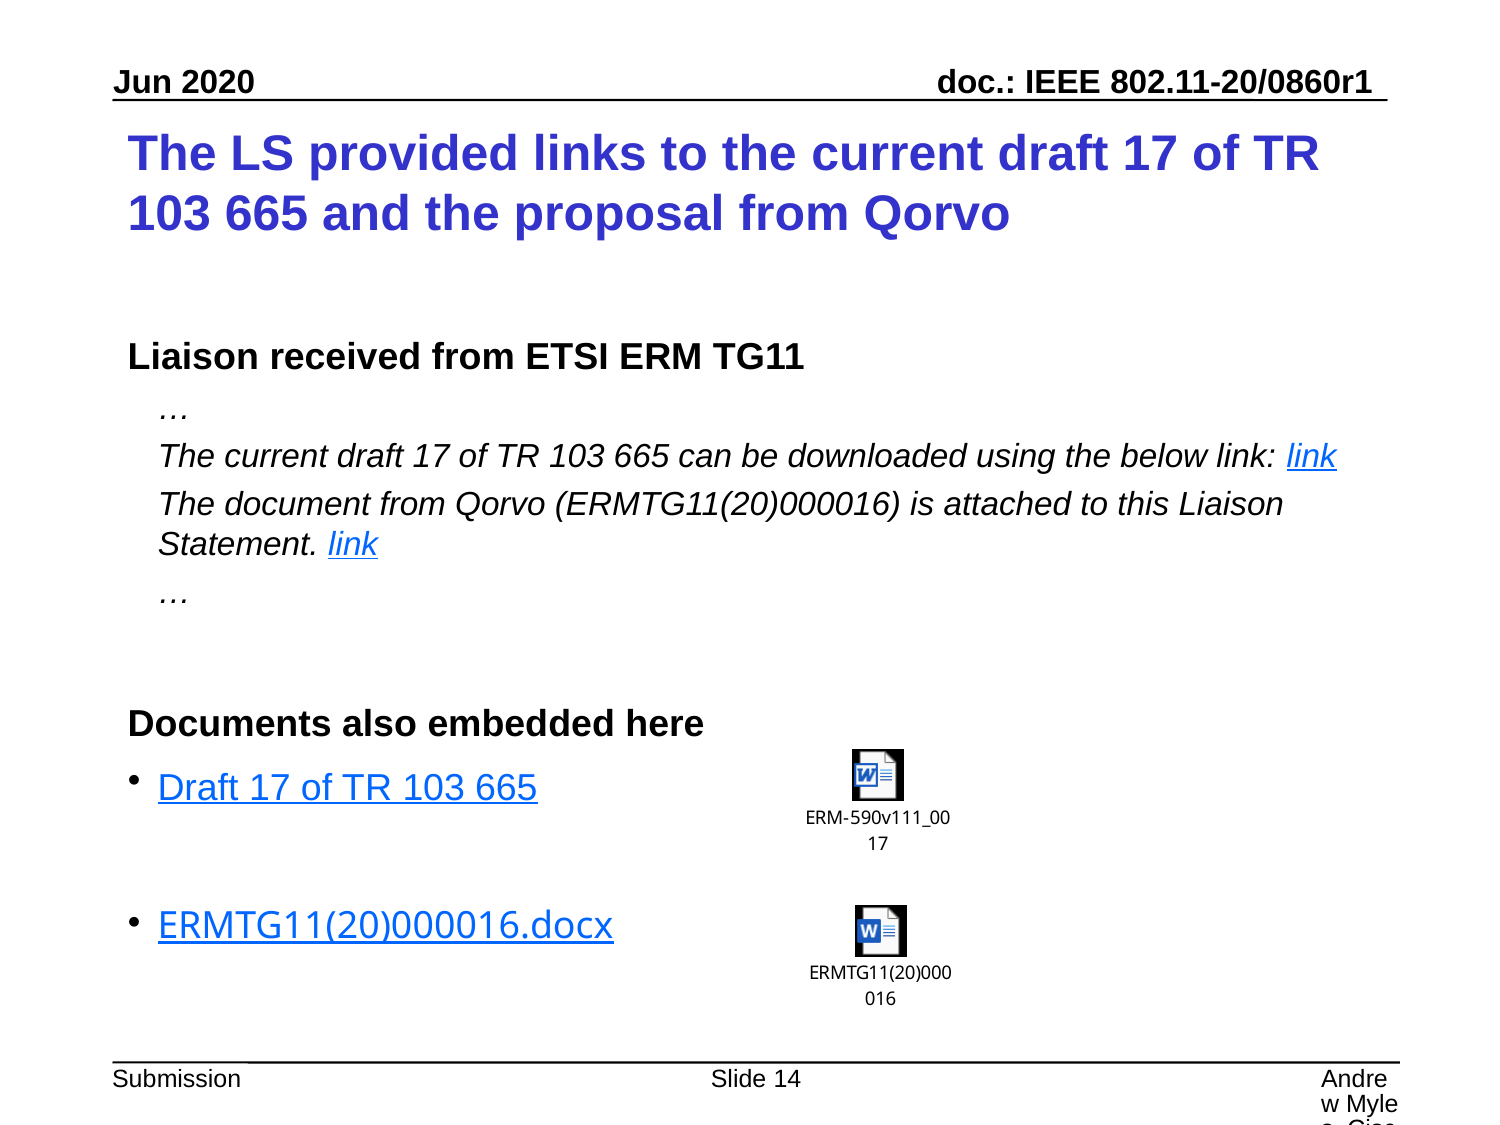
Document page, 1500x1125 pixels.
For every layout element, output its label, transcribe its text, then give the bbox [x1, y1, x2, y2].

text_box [802, 749, 953, 883]
title The LS provided links to the current draft 17 of TR 103 665 and the proposal from Qorvo [112, 112, 1388, 288]
footer Andrew Myles, Cisco [1320, 1061, 1402, 1093]
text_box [805, 904, 956, 1038]
slide_number Slide 14 [709, 1061, 803, 1093]
list Liaison received from ETSI ERM TG11 … The current draft 17 of TR 103 665 can be downloaded using the below link: link The document from Qorvo (ERMTG11(20)000016) is attached to this Liaison Statement. link … Documents also embedded here Draft 17 of TR 103 665 ERMTG11(20)000016.docx [112, 324, 1388, 1000]
